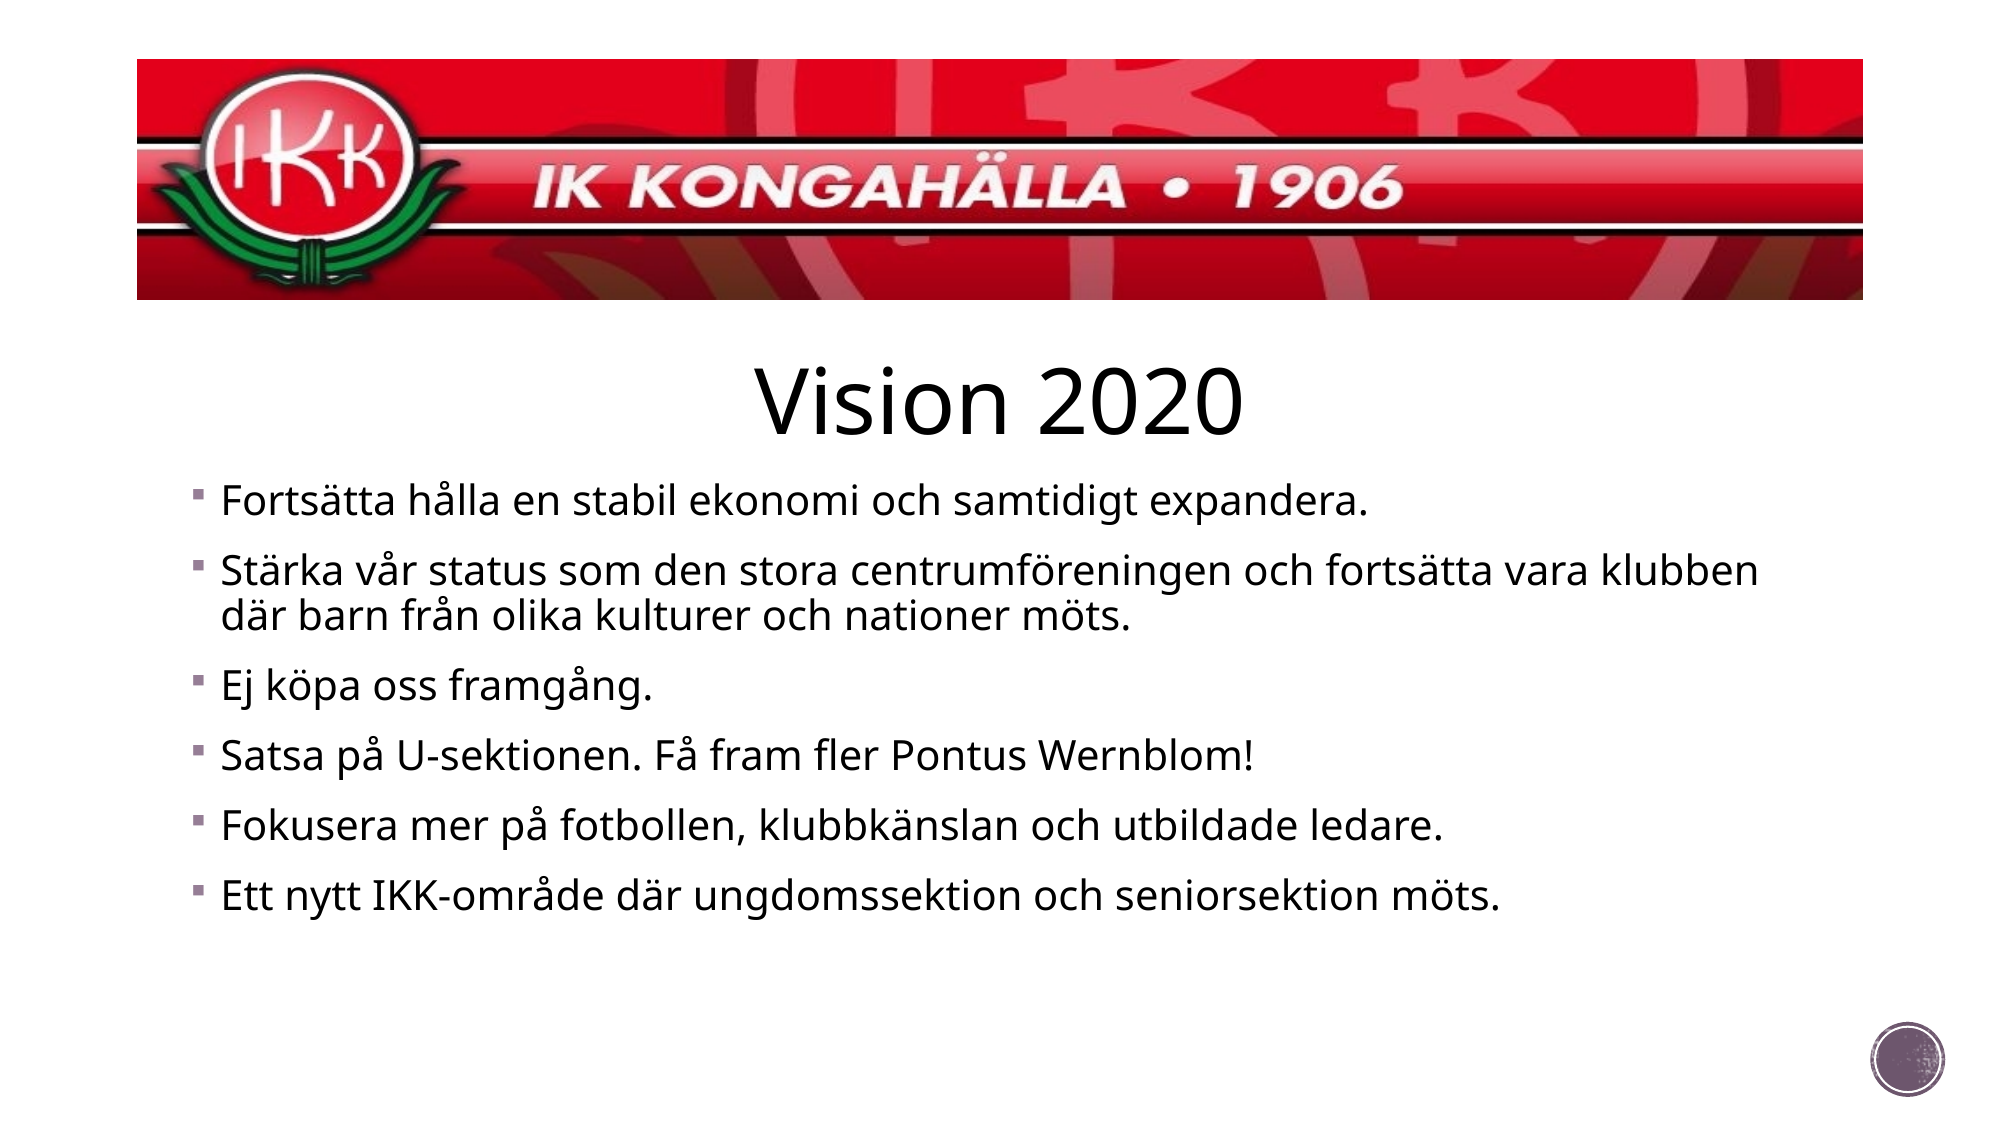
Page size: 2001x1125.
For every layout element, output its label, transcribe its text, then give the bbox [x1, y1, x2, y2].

picture [137, 59, 1863, 300]
list Vision 2020 Fortsätta hålla en stabil ekonomi och samtidigt expandera. Stärka vår status som den stora centrumföreningen och fortsätta vara klubben där barn från olika kulturer och nationer möts. Ej köpa oss framgång. Satsa på U-sektionen. Få fram fler Pontus Wernblom! Fokusera mer på fotbollen, klubbkänslan och utbildade ledare. Ett nytt IKK-område där ungdomssektion och seniorsektion möts. [175, 348, 1826, 1013]
